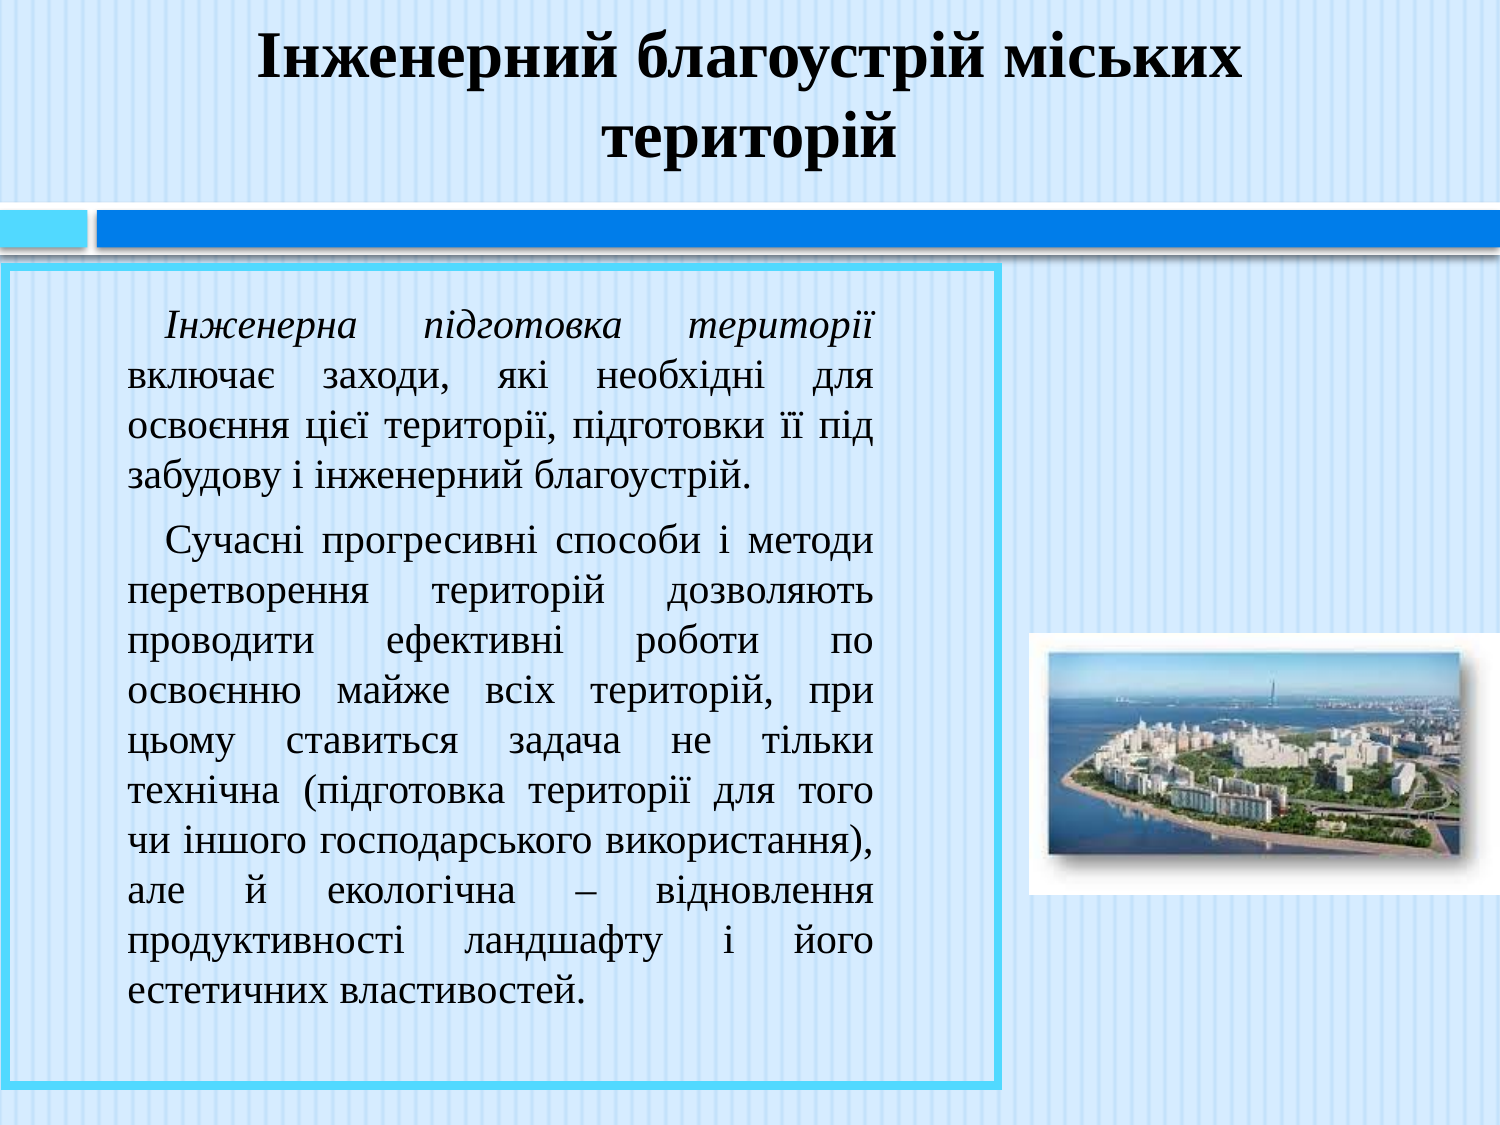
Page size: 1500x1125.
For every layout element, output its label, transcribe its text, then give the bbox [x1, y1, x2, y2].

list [1029, 633, 1500, 895]
list Інженерна підготовка території включає заходи, які необхідні для освоєння цієї території, підготовки її під забудову і інженерний благоустрій. Сучасні прогресивні способи і методи перетворення територій дозволяють проводити ефективні роботи по освоєнню майже всіх територій, при цьому ставиться задача не тільки технічна (підготовка території для того чи іншого господарського використання), але й екологічна – відновлення продуктивності ландшафту і його естетичних властивостей. [1, 263, 1002, 1090]
title Інженерний благоустрій міських територій [87, 19, 1413, 162]
